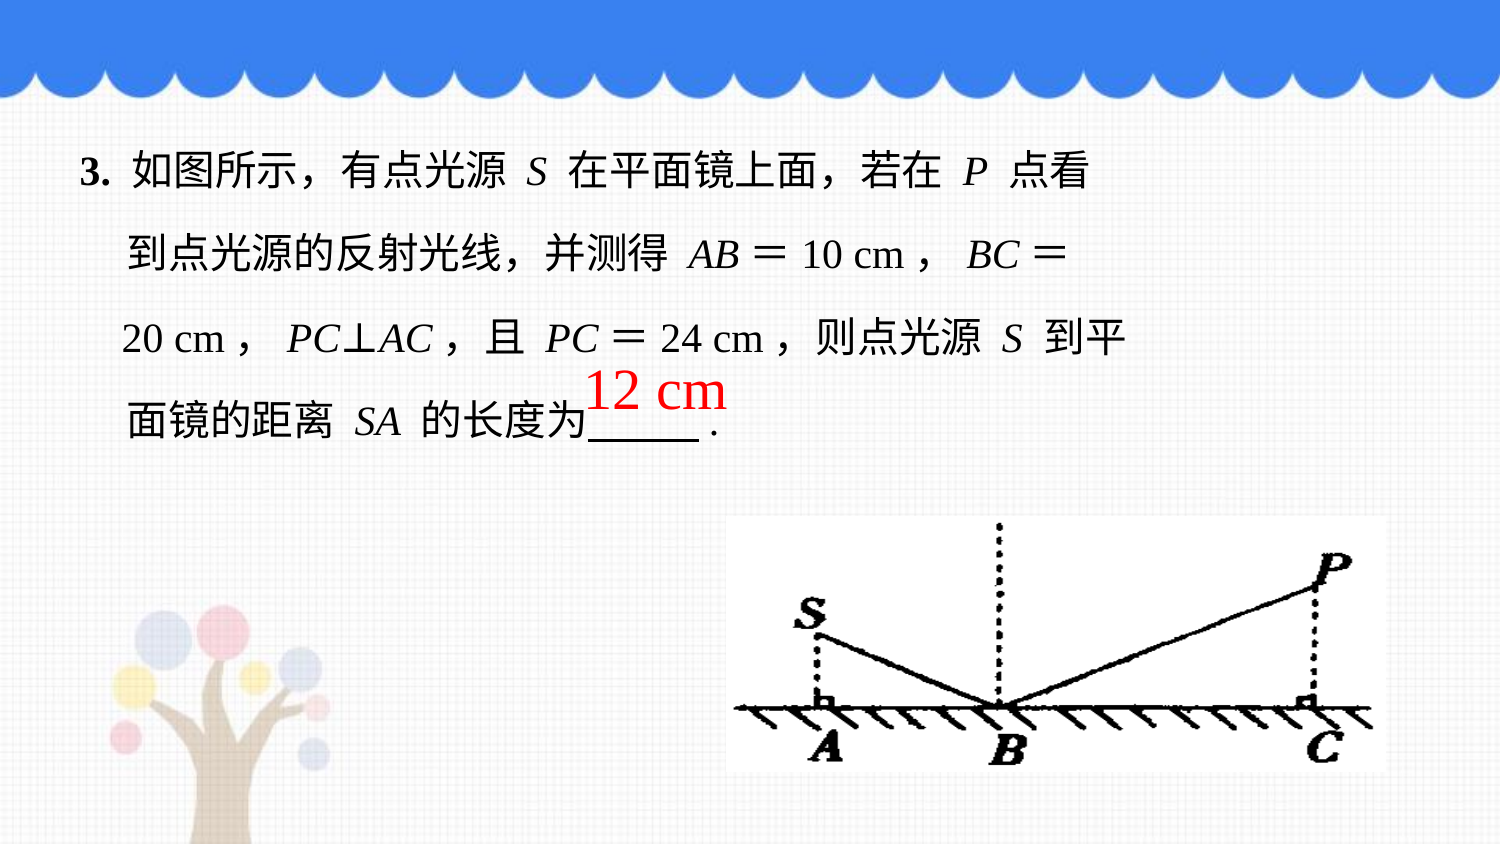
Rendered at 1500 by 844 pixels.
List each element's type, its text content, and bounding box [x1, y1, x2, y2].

text_box 12 cm [568, 343, 743, 429]
picture [0, 0, 1500, 844]
text_box 3. 如图所示，有点光源 S 在平面镜上面，若在 P 点看 到点光源的反射光线，并测得 AB＝10 cm，BC＝ 20 cm，PC⊥AC，且 PC＝24 cm，则点光源 S 到平 面镜的距离 SA 的长度为 . [64, 103, 1456, 452]
